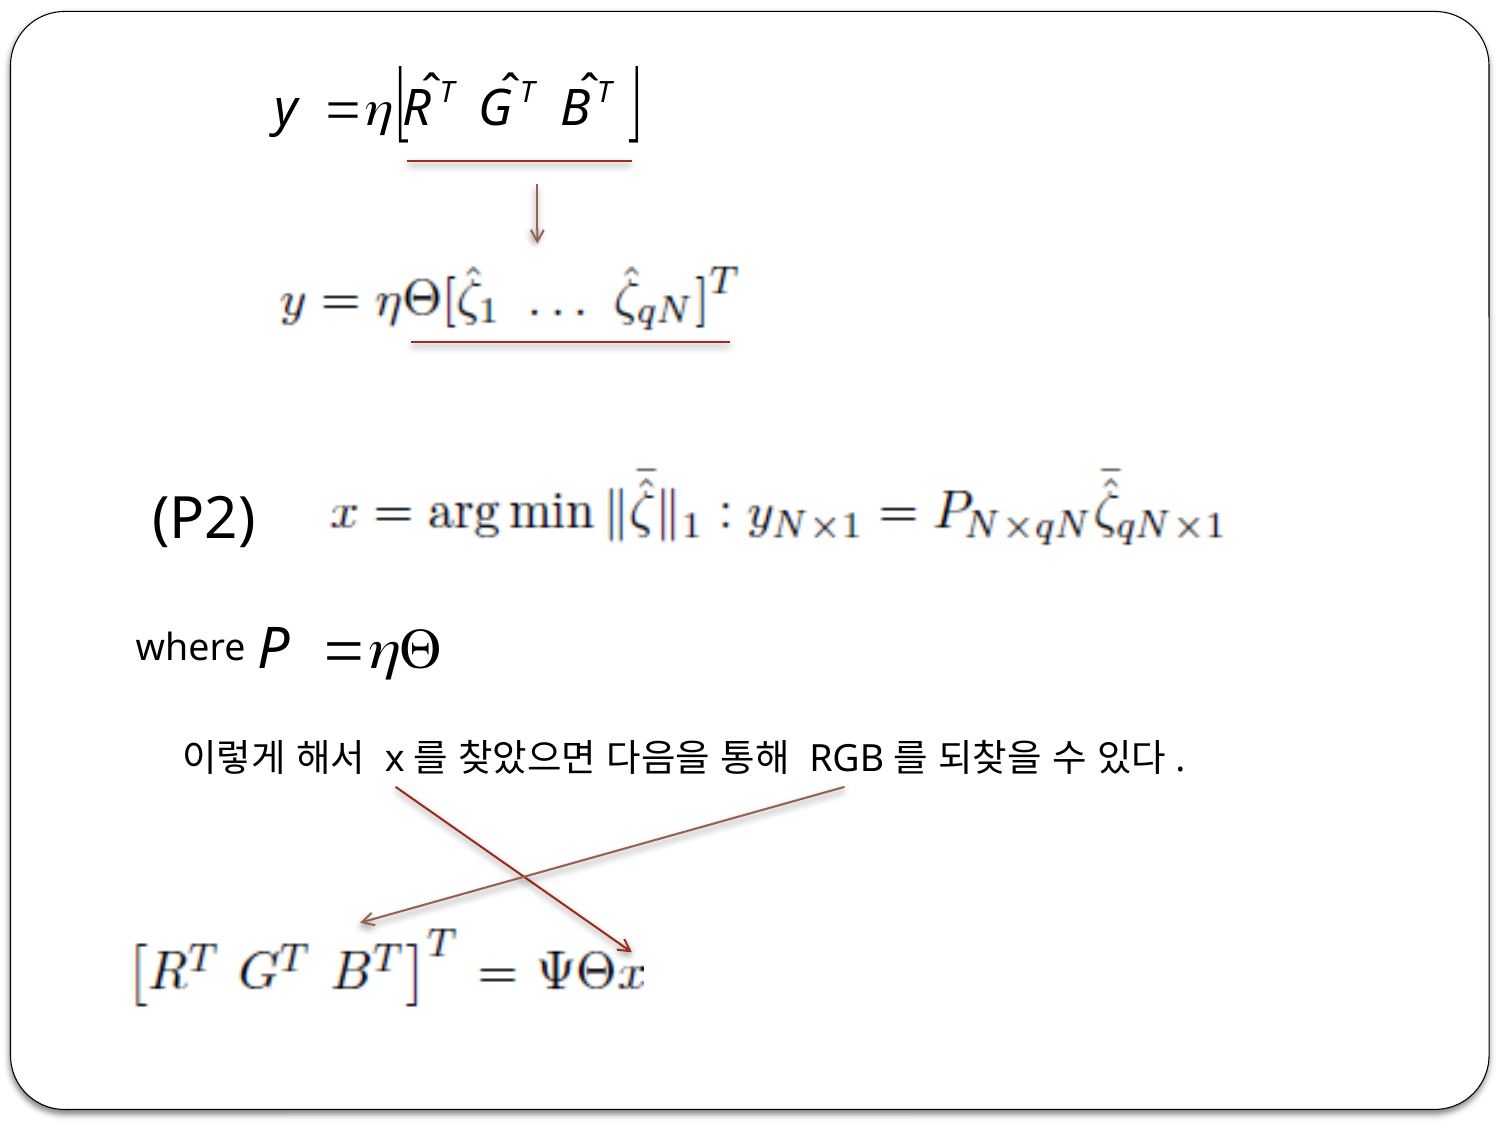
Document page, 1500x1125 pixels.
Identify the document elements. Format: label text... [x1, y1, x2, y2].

picture [111, 922, 644, 1012]
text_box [395, 932, 632, 953]
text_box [253, 615, 451, 693]
picture [239, 243, 758, 350]
picture [313, 457, 1247, 575]
text_box (P2) [137, 472, 271, 558]
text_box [265, 66, 644, 147]
text_box 이렇게 해서 x를 찾았으면 다음을 통해 RGB를 되찾을 수 있다. [167, 726, 1201, 787]
text_box where [120, 615, 250, 676]
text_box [359, 786, 845, 923]
